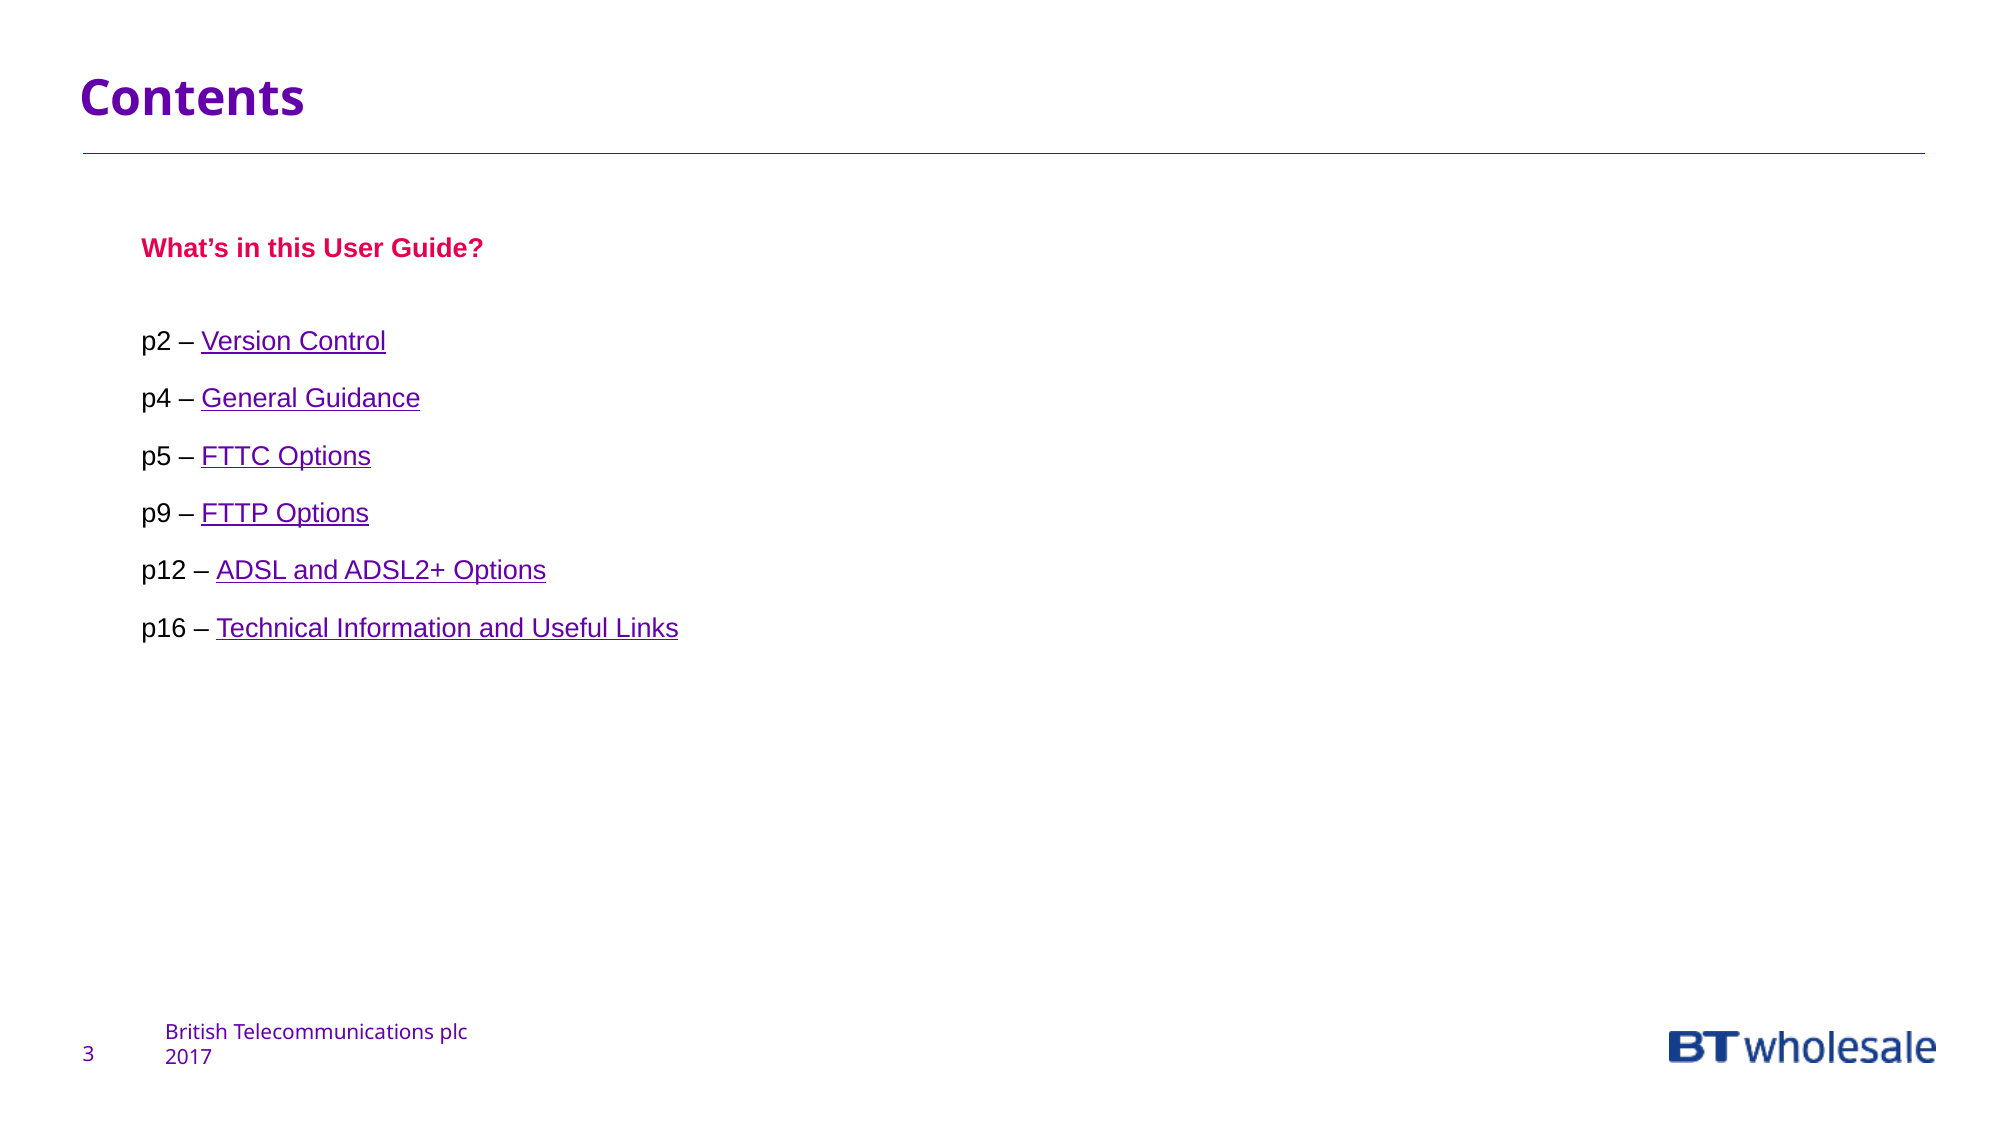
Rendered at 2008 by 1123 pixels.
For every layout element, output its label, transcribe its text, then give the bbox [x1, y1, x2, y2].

text_box Contents [79, 65, 1430, 136]
picture [1669, 1031, 1936, 1063]
slide_number 3 [82, 1021, 142, 1069]
text_box What’s in this User Guide? p2 – Version Control p4 – General Guidance p5 – FTTC Options p9 – FTTP Options p12 – ADSL and ADSL2+ Options p16 – Technical Information and Useful Links [141, 227, 899, 839]
